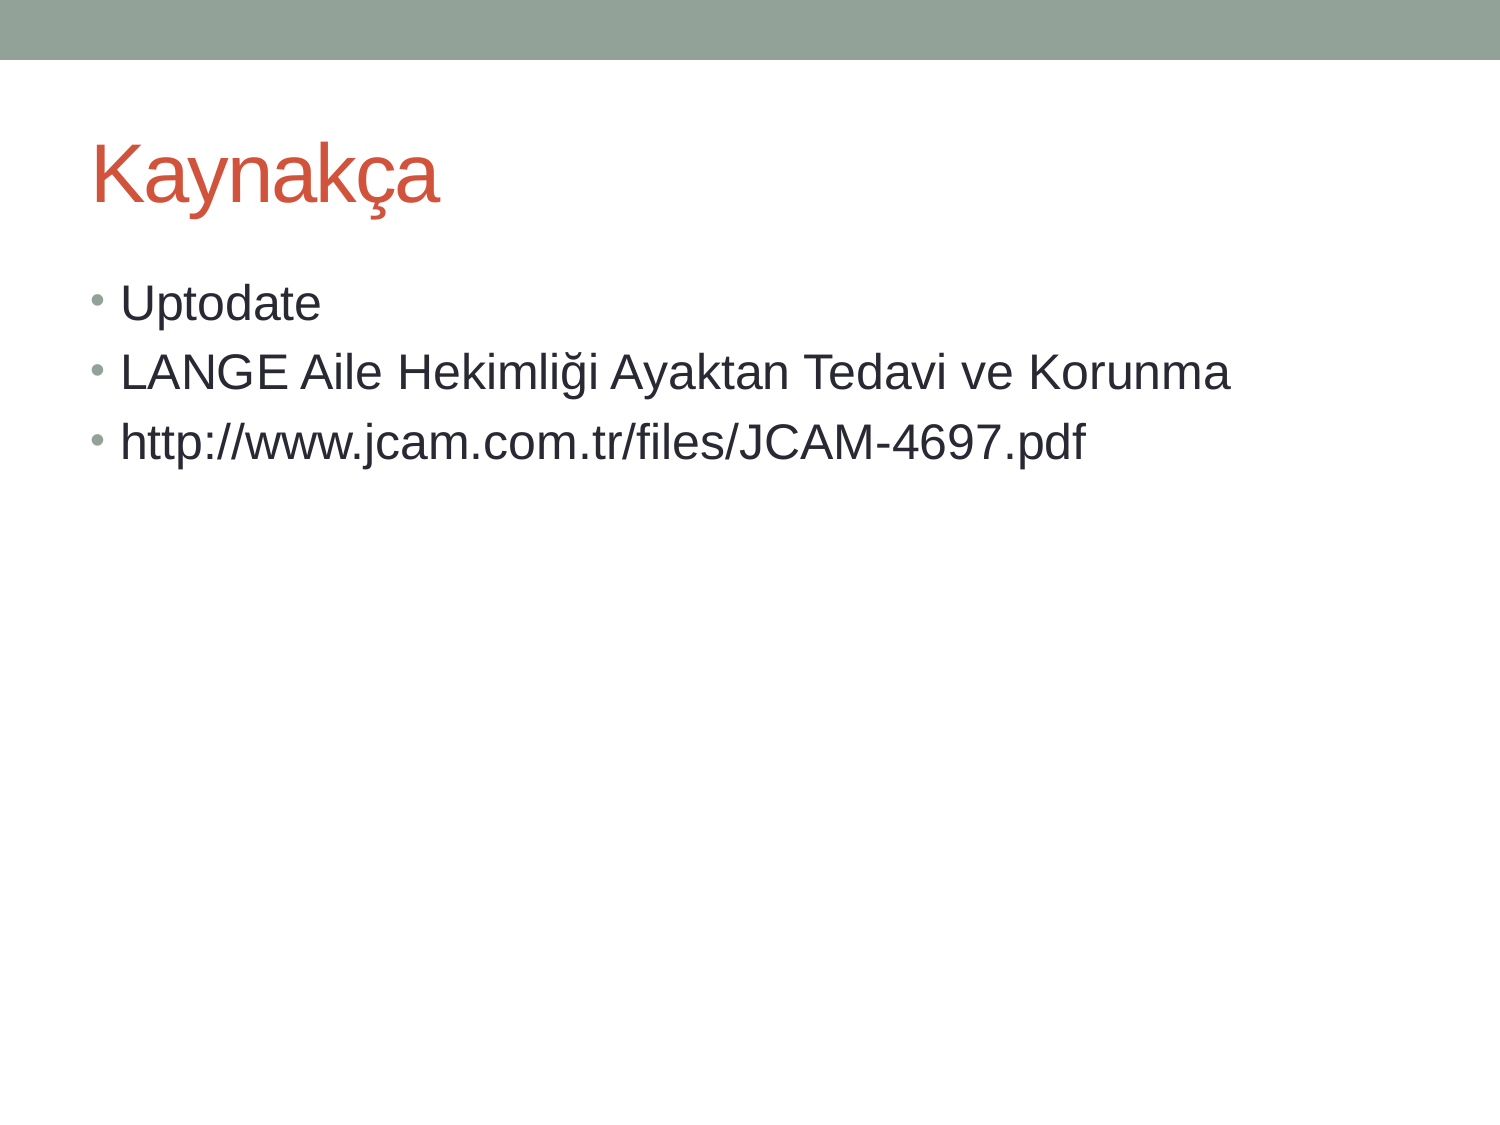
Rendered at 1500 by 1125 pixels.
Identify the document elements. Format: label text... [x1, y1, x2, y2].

title Kaynakça [75, 87, 1425, 250]
list Uptodate LANGE Aile Hekimliği Ayaktan Tedavi ve Korunma http://www.jcam.com.tr/files/JCAM-4697.pdf [75, 262, 1425, 1063]
